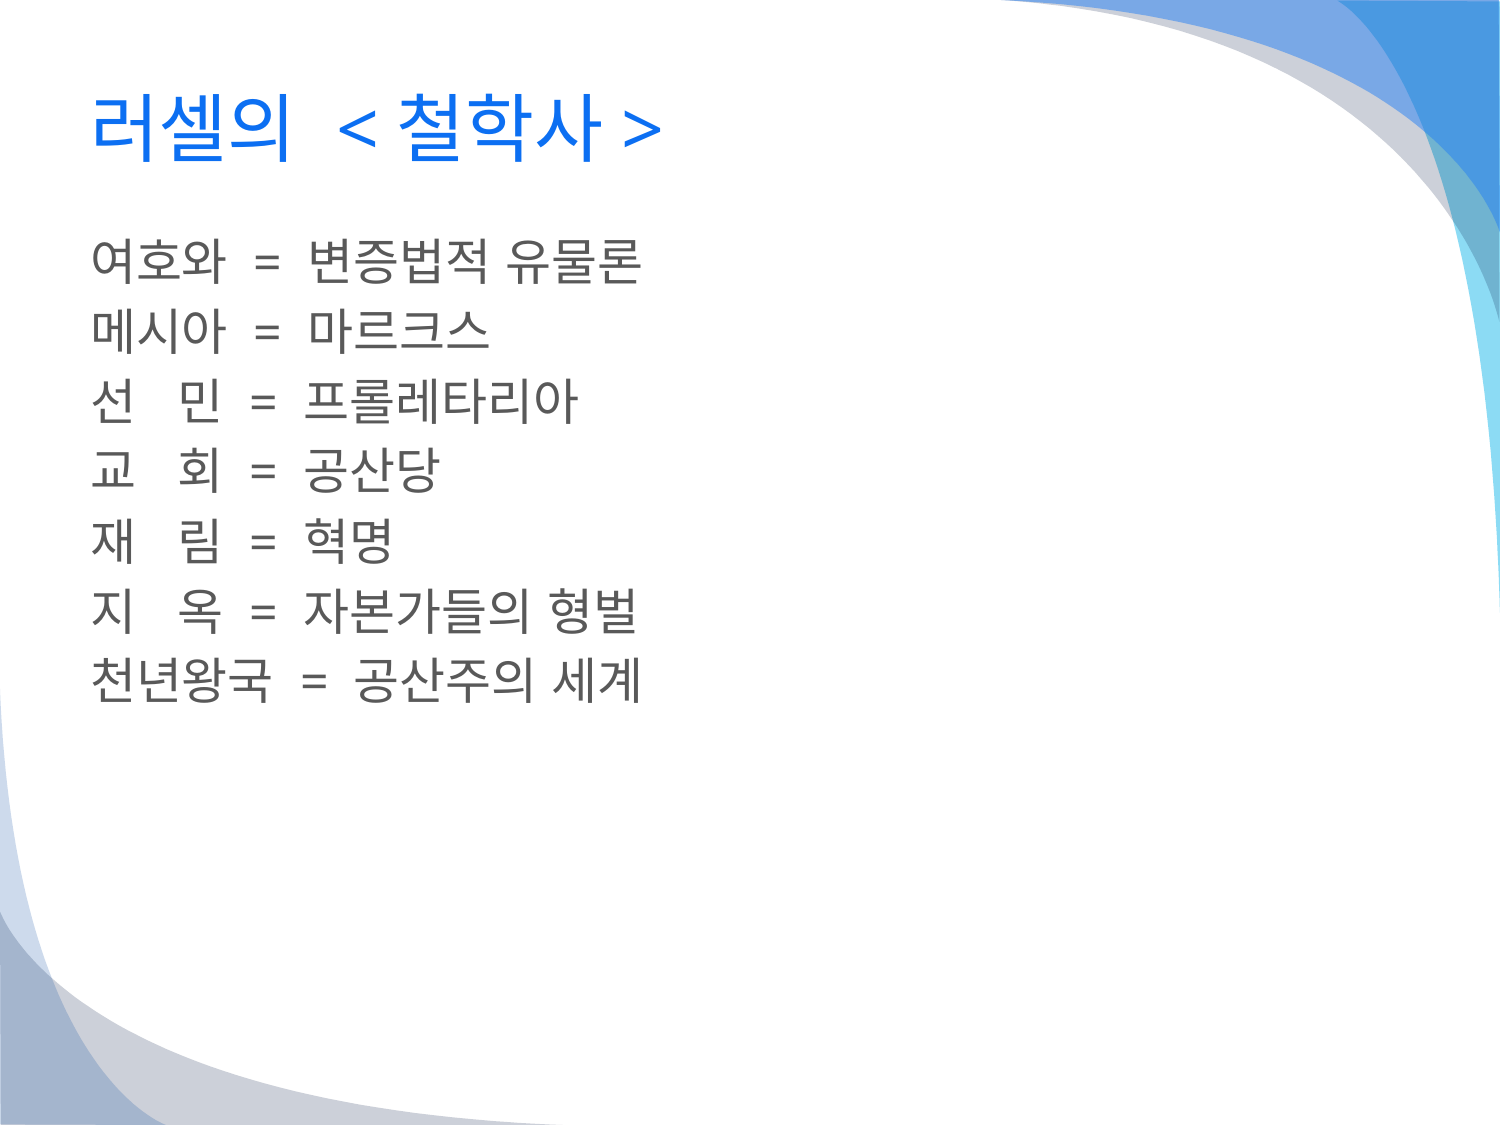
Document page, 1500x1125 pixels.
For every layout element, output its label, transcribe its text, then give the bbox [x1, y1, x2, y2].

title 러셀의 <철학사> [75, 50, 1425, 202]
list 여호와 = 변증법적 유물론 메시아 = 마르크스 선 민 = 프롤레타리아 교 회 = 공산당 재 림 = 혁명 지 옥 = 자본가들의 형벌 천년왕국 = 공산주의 세계 [75, 222, 1425, 1005]
